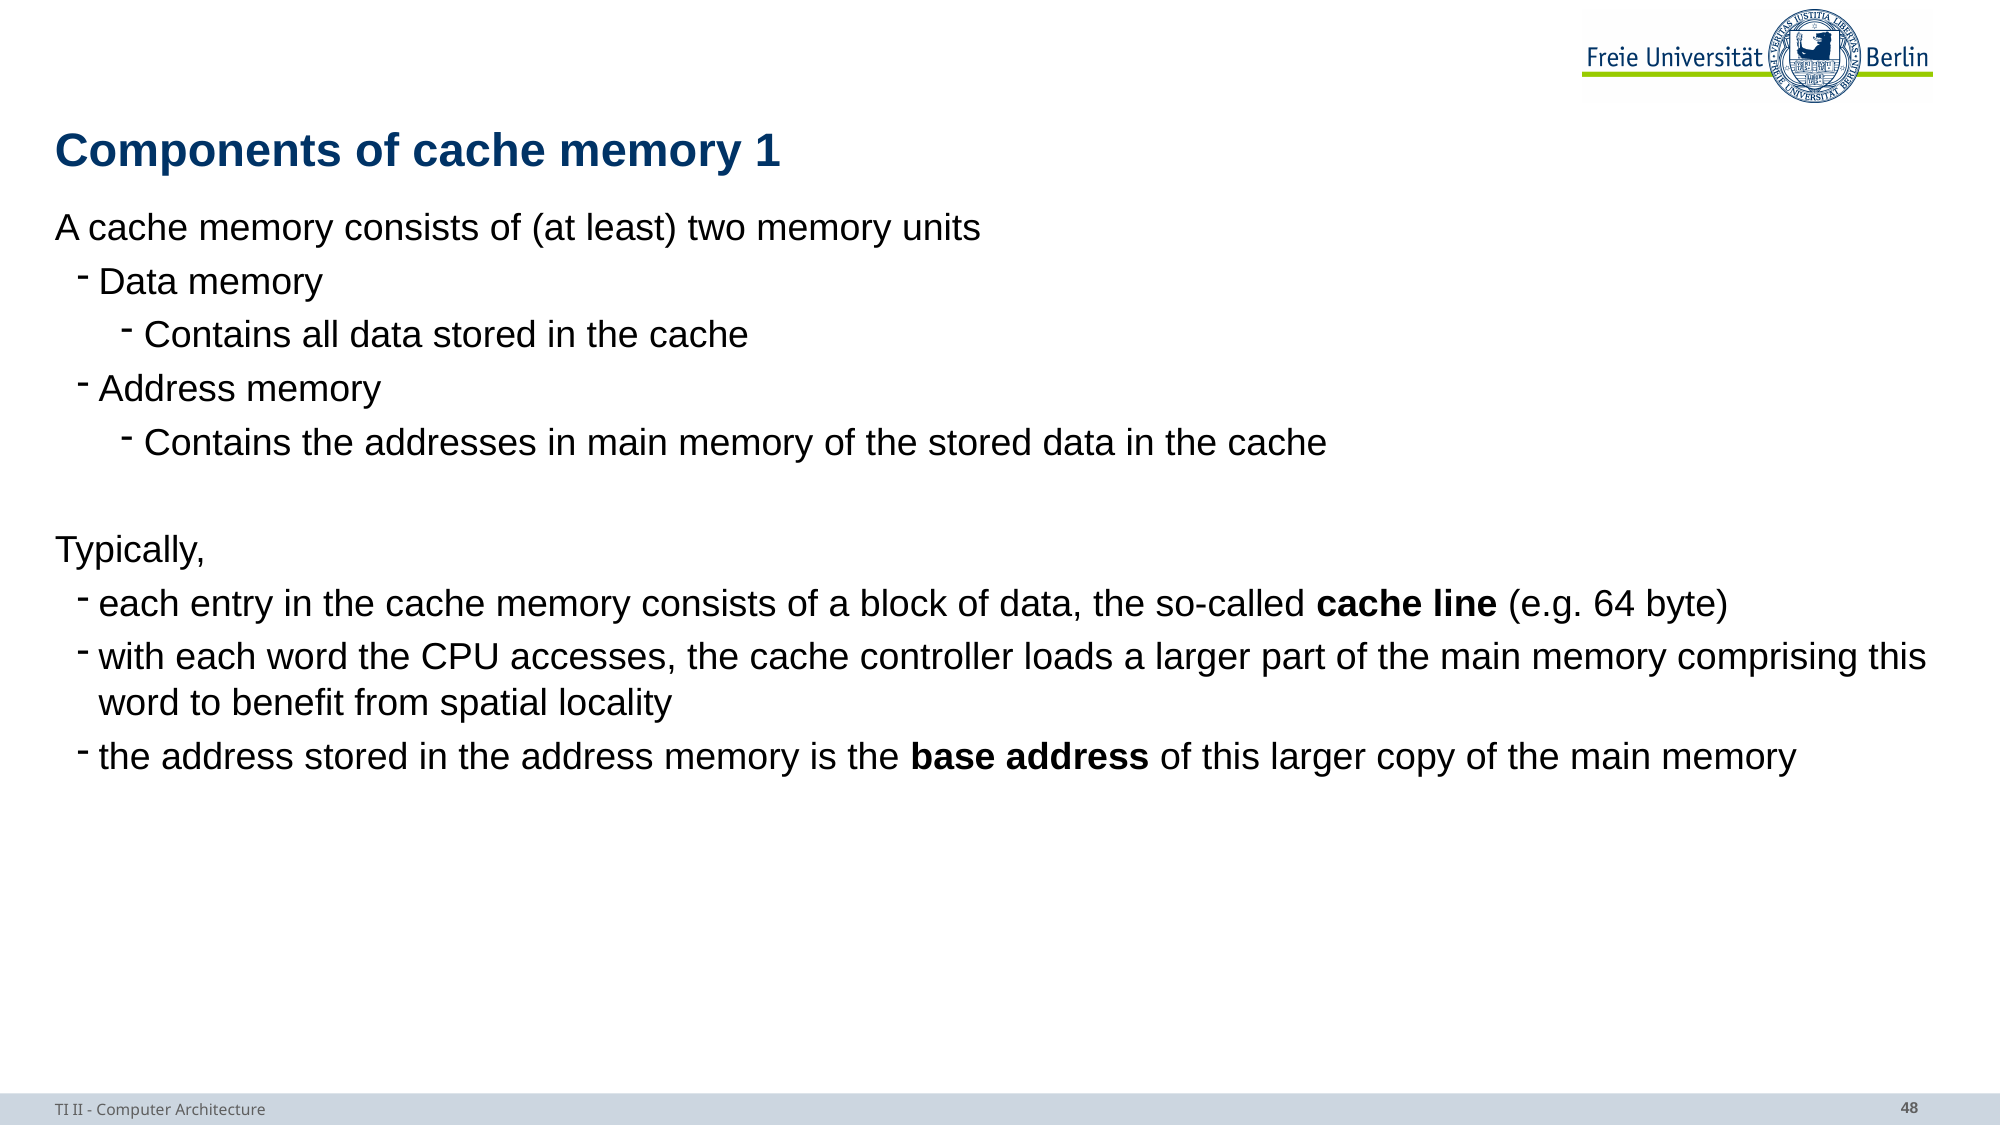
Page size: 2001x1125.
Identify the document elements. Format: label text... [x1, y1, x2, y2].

picture [1582, 9, 1933, 103]
footer TI II - Computer Architecture [54, 1091, 1363, 1125]
list A cache memory consists of (at least) two memory units Data memory Contains all data stored in the cache Address memory Contains the addresses in main memory of the stored data in the cache Typically, each entry in the cache memory consists of a block of data, the so-called cache line (e.g. 64 byte) with each word the CPU accesses, the cache controller loads a larger part of the main memory comprising this word to benefit from spatial locality the address stored in the address memory is the base address of this larger copy of the main memory [54, 201, 1946, 1064]
title Components of cache memory 1 [54, 117, 1946, 188]
